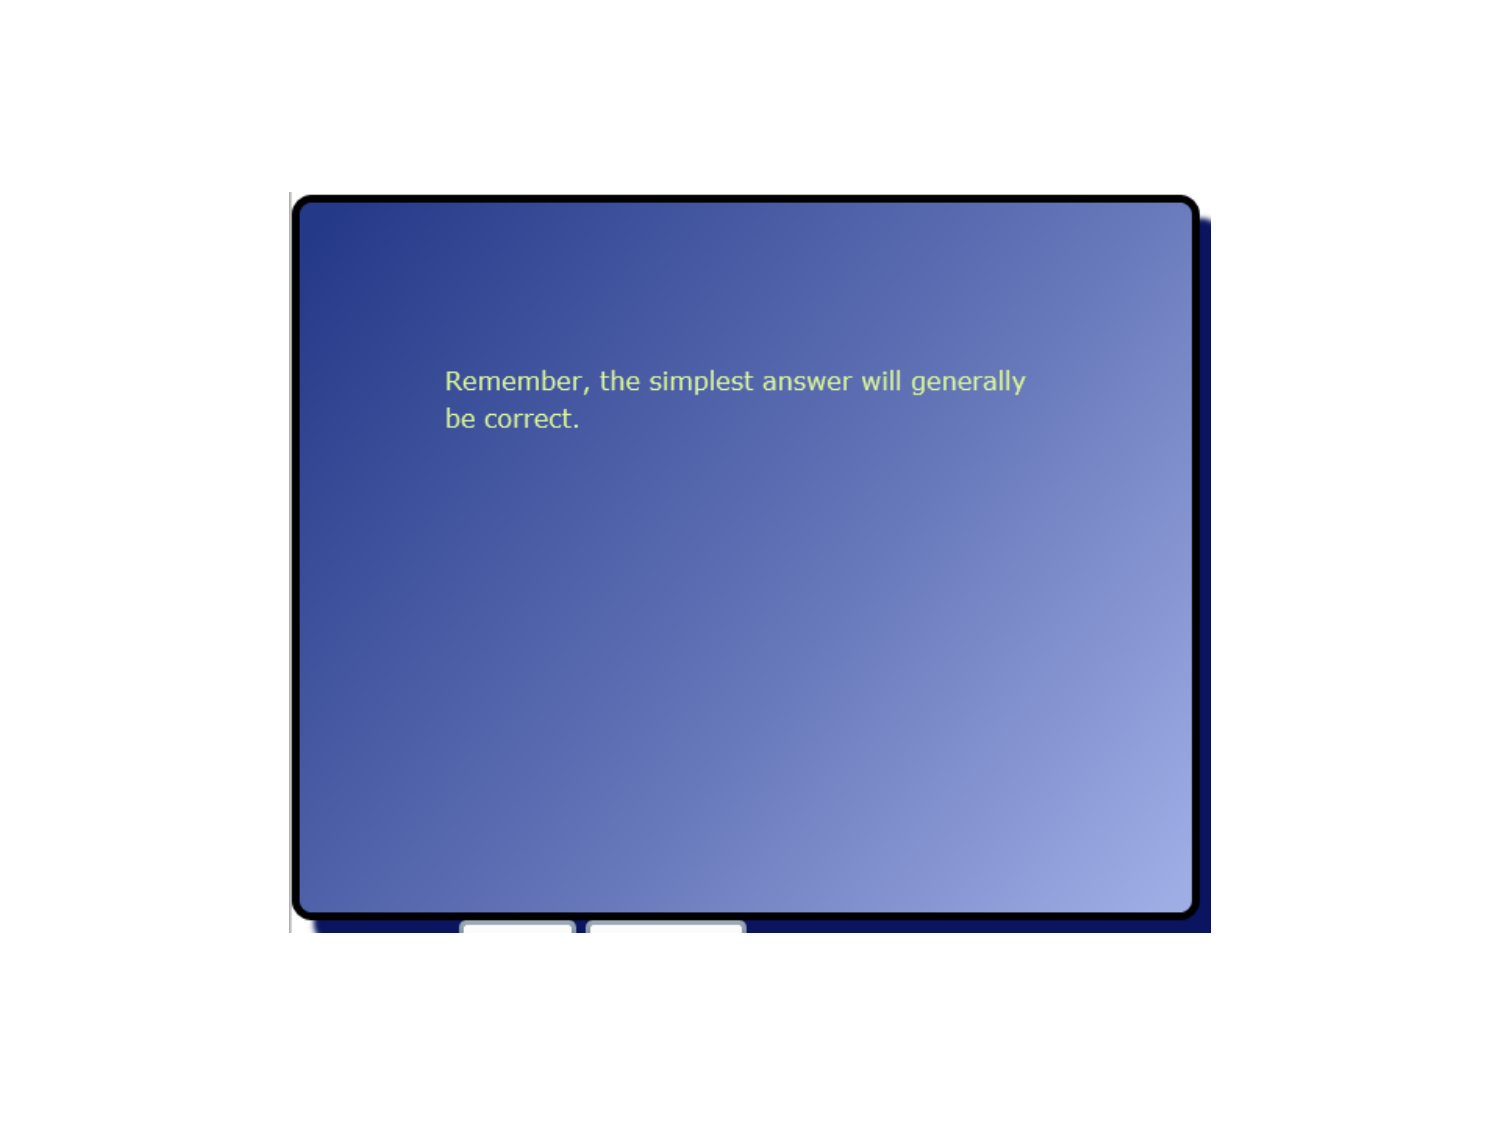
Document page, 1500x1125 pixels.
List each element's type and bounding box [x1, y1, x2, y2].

picture [288, 191, 1212, 933]
